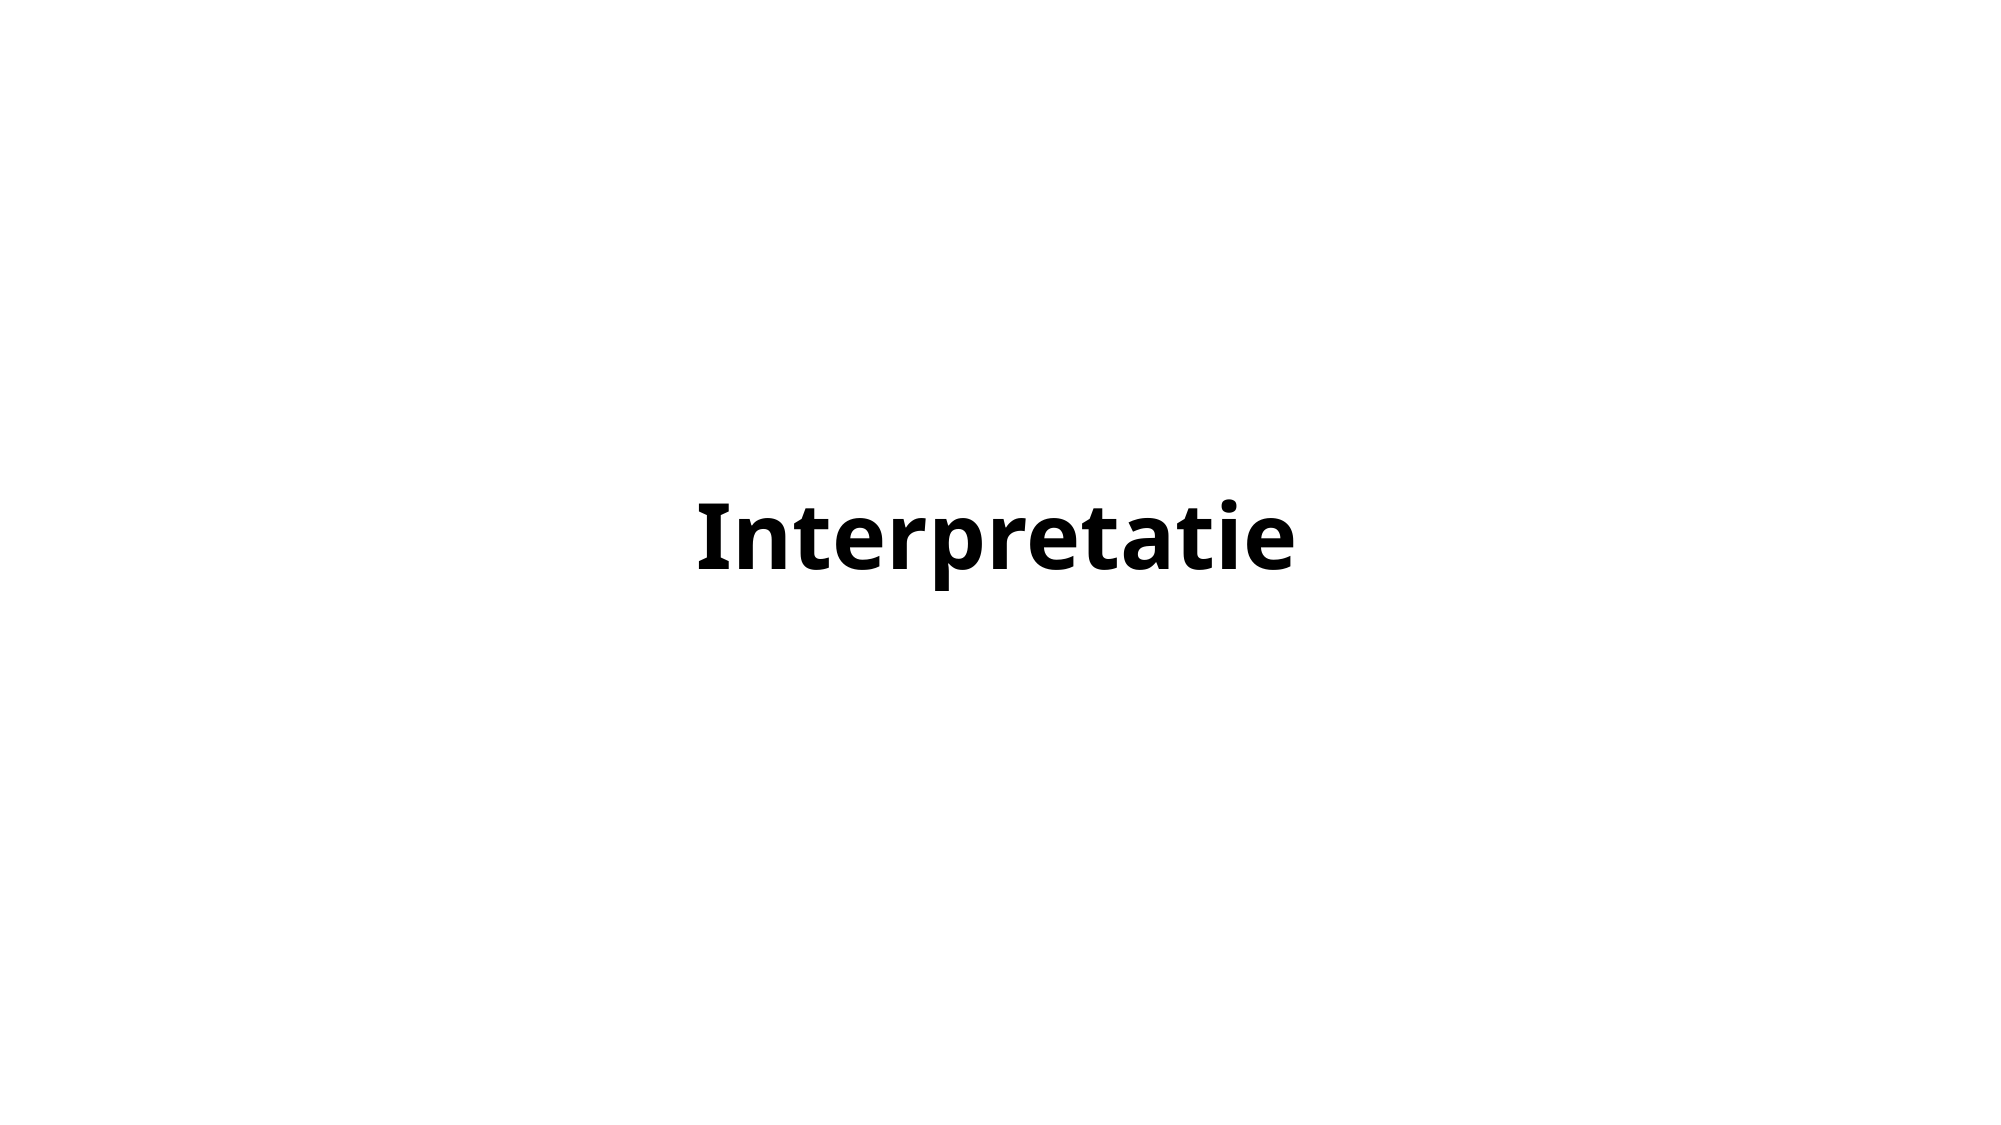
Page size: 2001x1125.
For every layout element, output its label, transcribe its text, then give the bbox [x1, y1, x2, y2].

title Interpretatie [134, 431, 1860, 649]
